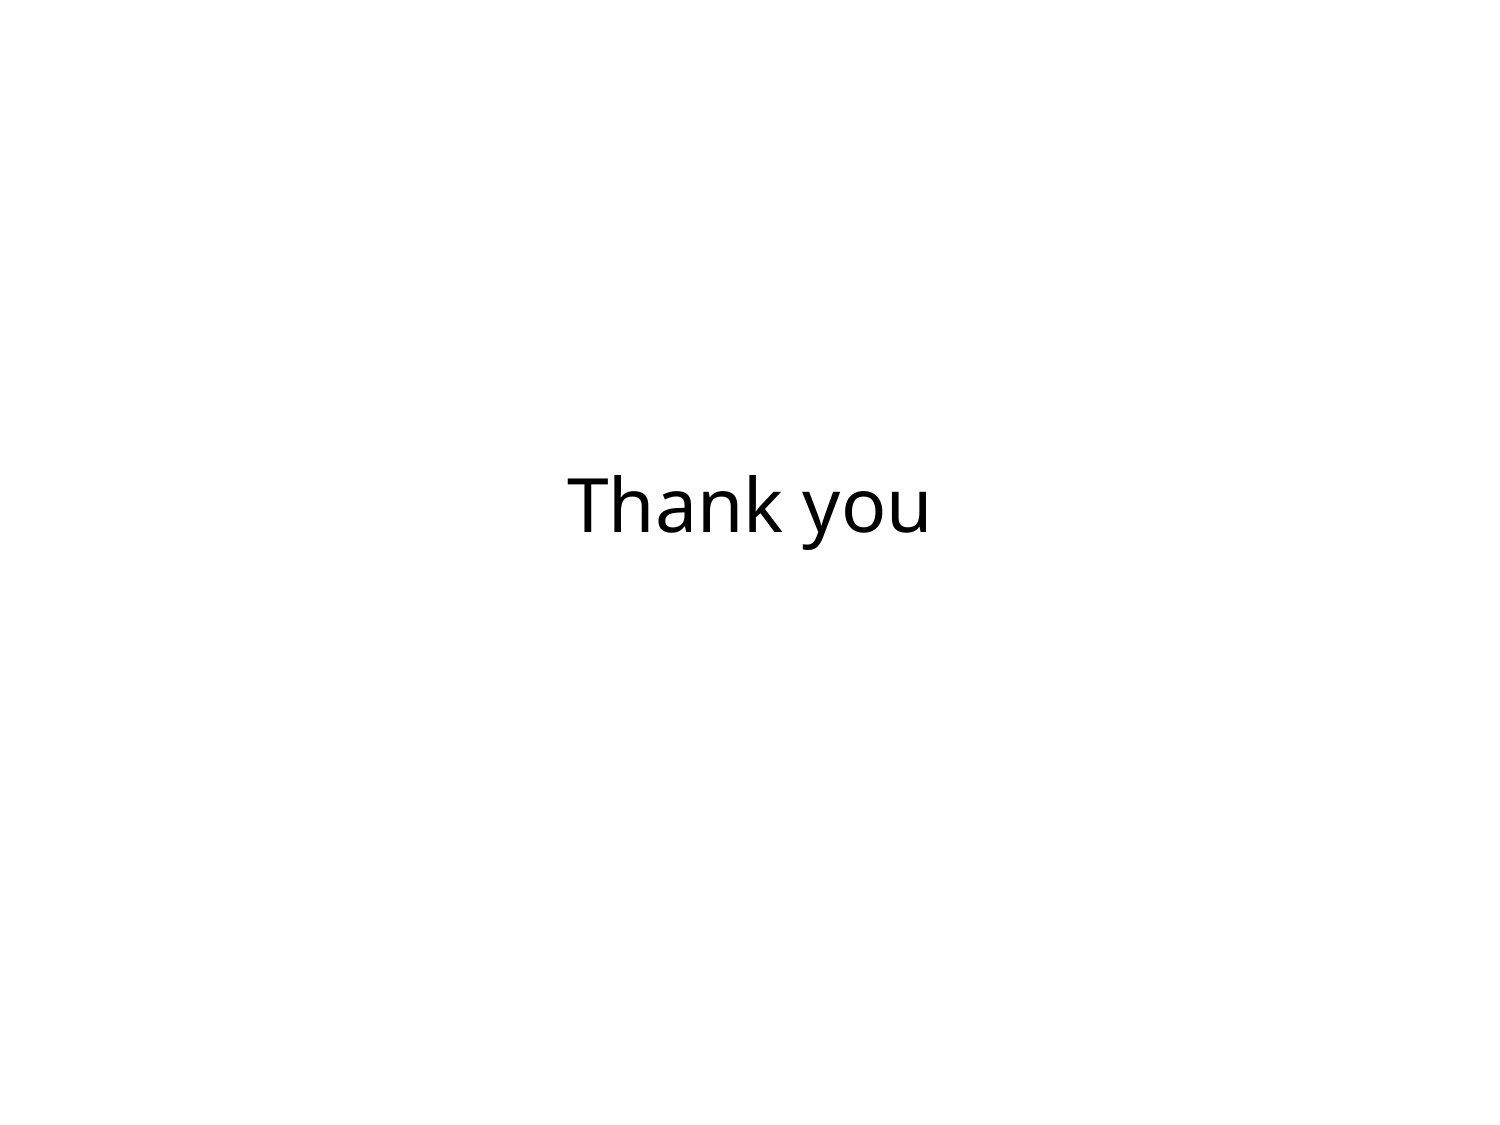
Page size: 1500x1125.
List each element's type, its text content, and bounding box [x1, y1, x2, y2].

text_box Thank you [362, 449, 1138, 555]
